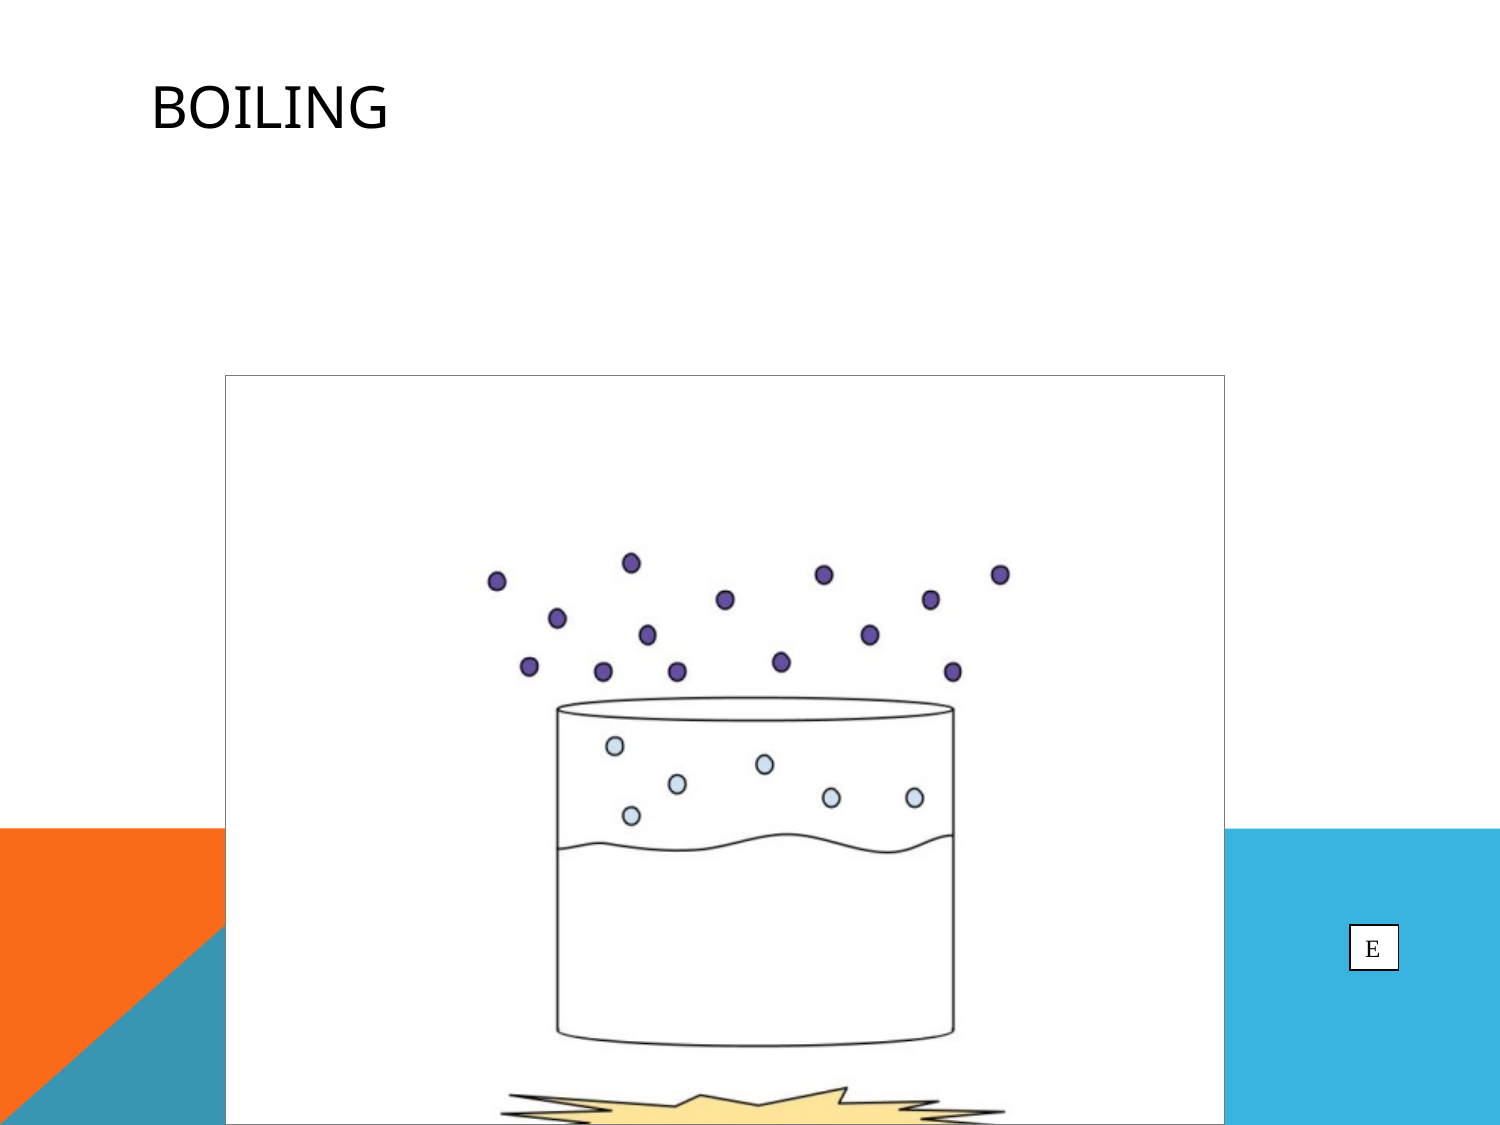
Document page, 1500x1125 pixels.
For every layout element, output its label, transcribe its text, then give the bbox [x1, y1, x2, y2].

text_box E [1349, 924, 1399, 970]
title boiling [135, 60, 1369, 150]
picture [224, 374, 1226, 1125]
